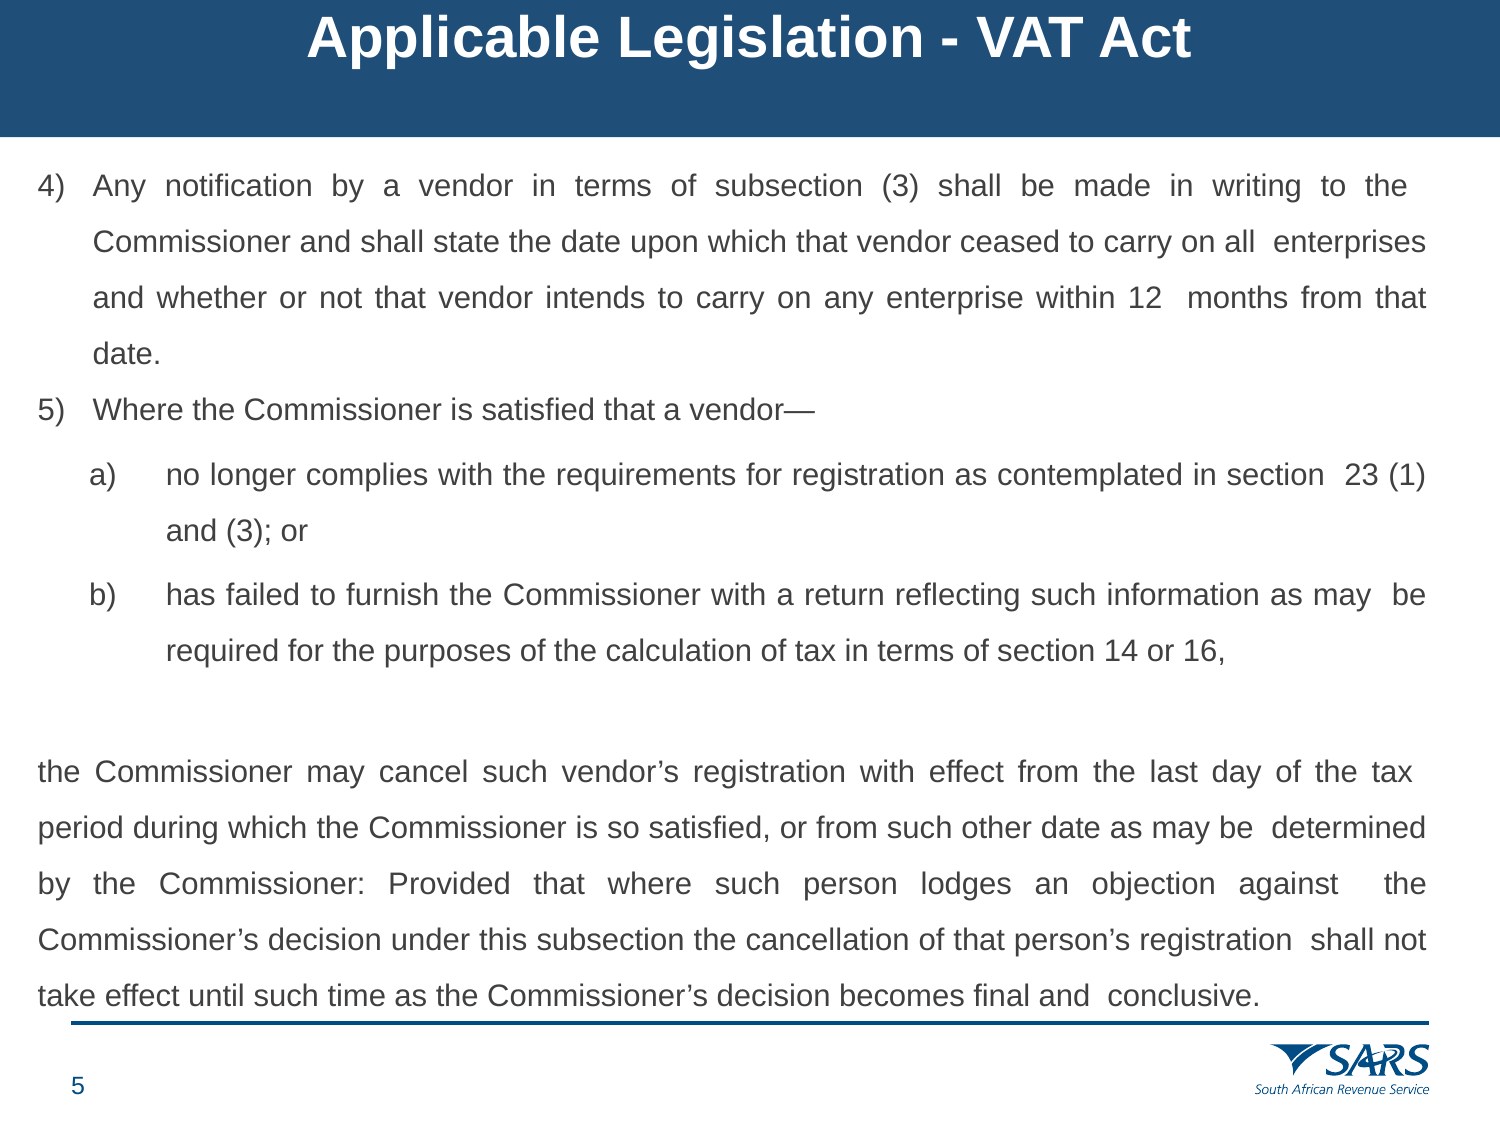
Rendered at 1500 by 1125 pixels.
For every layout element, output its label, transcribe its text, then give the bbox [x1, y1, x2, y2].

title Applicable Legislation - VAT Act [0, 0, 1500, 138]
slide_number 4 [56, 1054, 126, 1115]
list Any notification by a vendor in terms of subsection (3) shall be made in writing to the Commissioner and shall state the date upon which that vendor ceased to carry on all enterprises and whether or not that vendor intends to carry on any enterprise within 12 months from that date. Where the Commissioner is satisfied that a vendor— no longer complies with the requirements for registration as contemplated in section 23 (1) and (3); or has failed to furnish the Commissioner with a return reflecting such information as may be required for the purposes of the calculation of tax in terms of section 14 or 16, the Commissioner may cancel such vendor’s registration with effect from the last day of the tax period during which the Commissioner is so satisfied, or from such other date as may be determined by the Commissioner: Provided that where such person lodges an objection against the Commissioner’s decision under this subsection the cancellation of that person’s registration shall not take effect until such time as the Commissioner’s decision becomes final and conclusive. [22, 139, 1443, 1021]
